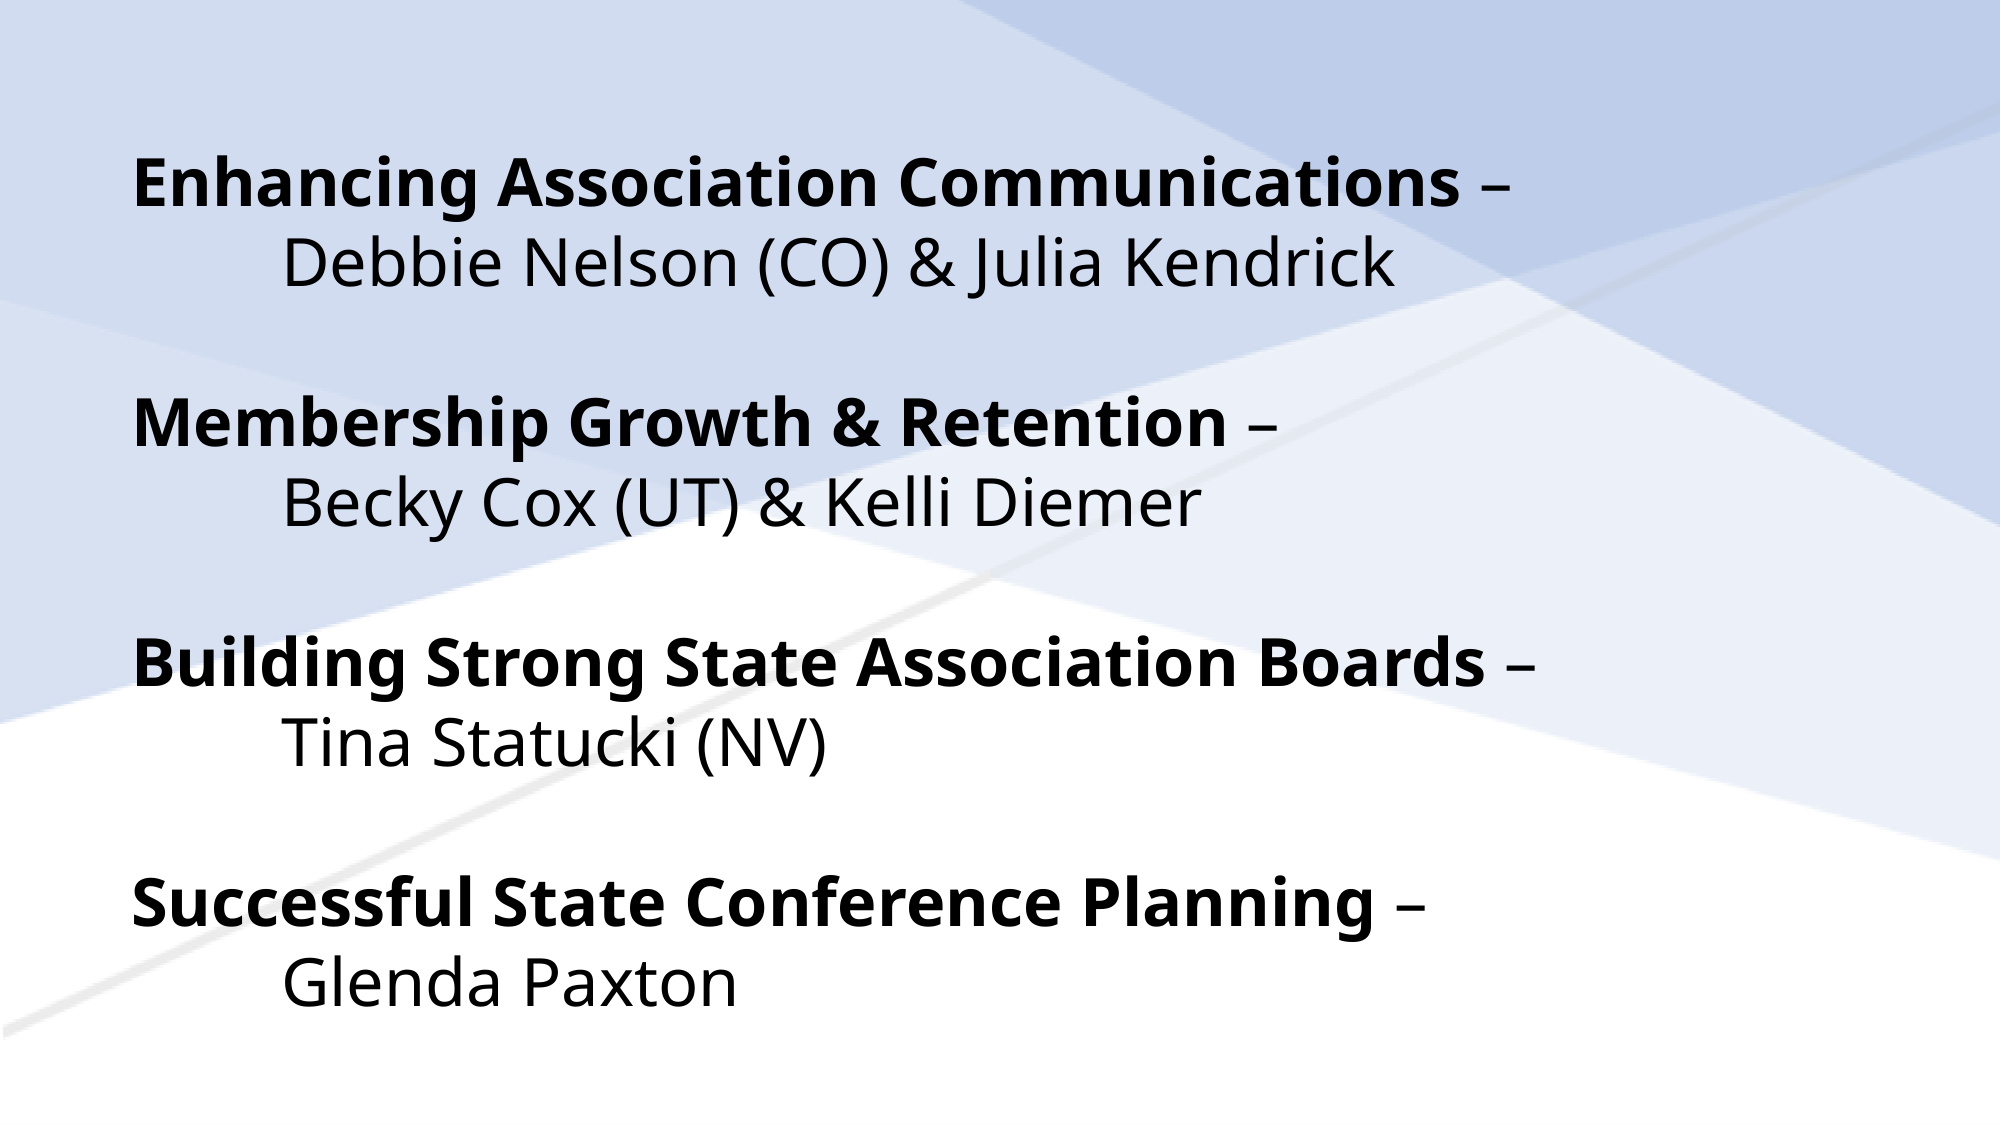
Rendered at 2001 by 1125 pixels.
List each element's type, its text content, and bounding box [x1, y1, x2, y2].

text_box Enhancing Association Communications – Debbie Nelson (CO) & Julia Kendrick Membership Growth & Retention – Becky Cox (UT) & Kelli Diemer Building Strong State Association Boards – Tina Statucki (NV) Successful State Conference Planning – Glenda Paxton [116, 132, 1884, 1027]
